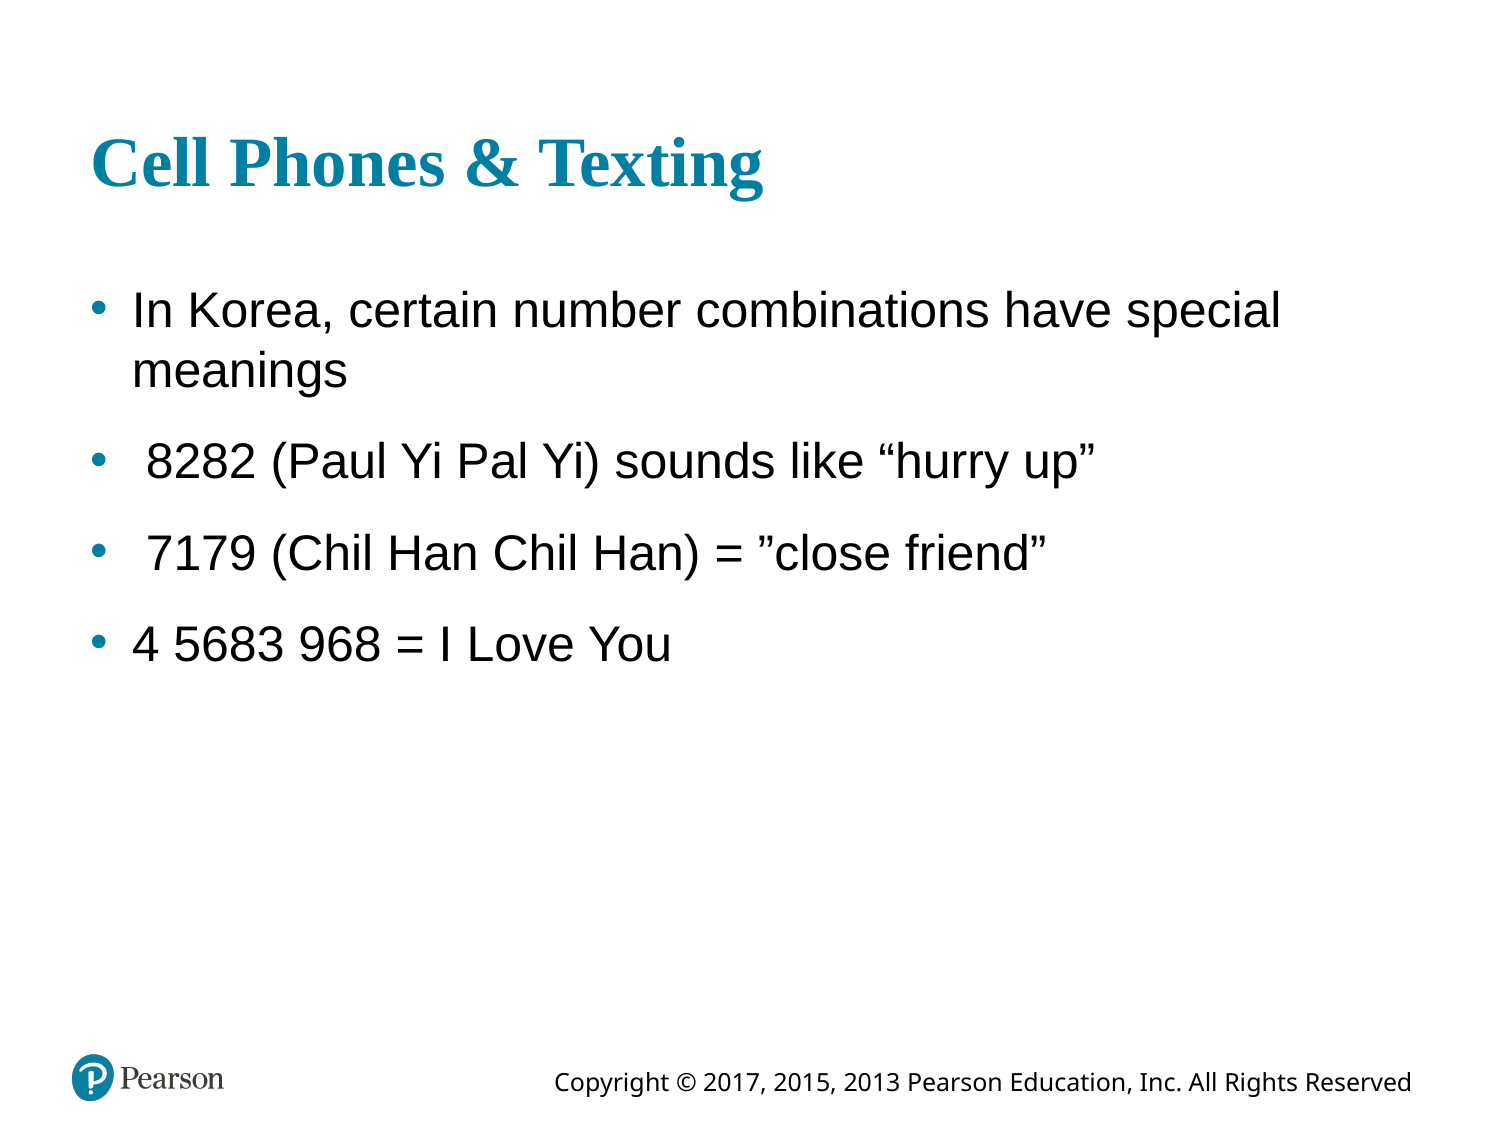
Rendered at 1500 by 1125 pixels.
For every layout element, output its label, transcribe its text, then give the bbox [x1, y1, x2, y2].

picture [72, 1087, 83, 1101]
title Cell Phones & Texting [75, 35, 1425, 216]
picture [98, 1054, 224, 1101]
list In Korea, certain number combinations have special meanings 8282 (Paul Yi Pal Yi) sounds like “hurry up” 7179 (Chil Han Chil Han) = ”close friend” 4 5683 968 = I Love You [75, 262, 1425, 1025]
picture [72, 1054, 88, 1070]
picture [80, 1063, 106, 1088]
